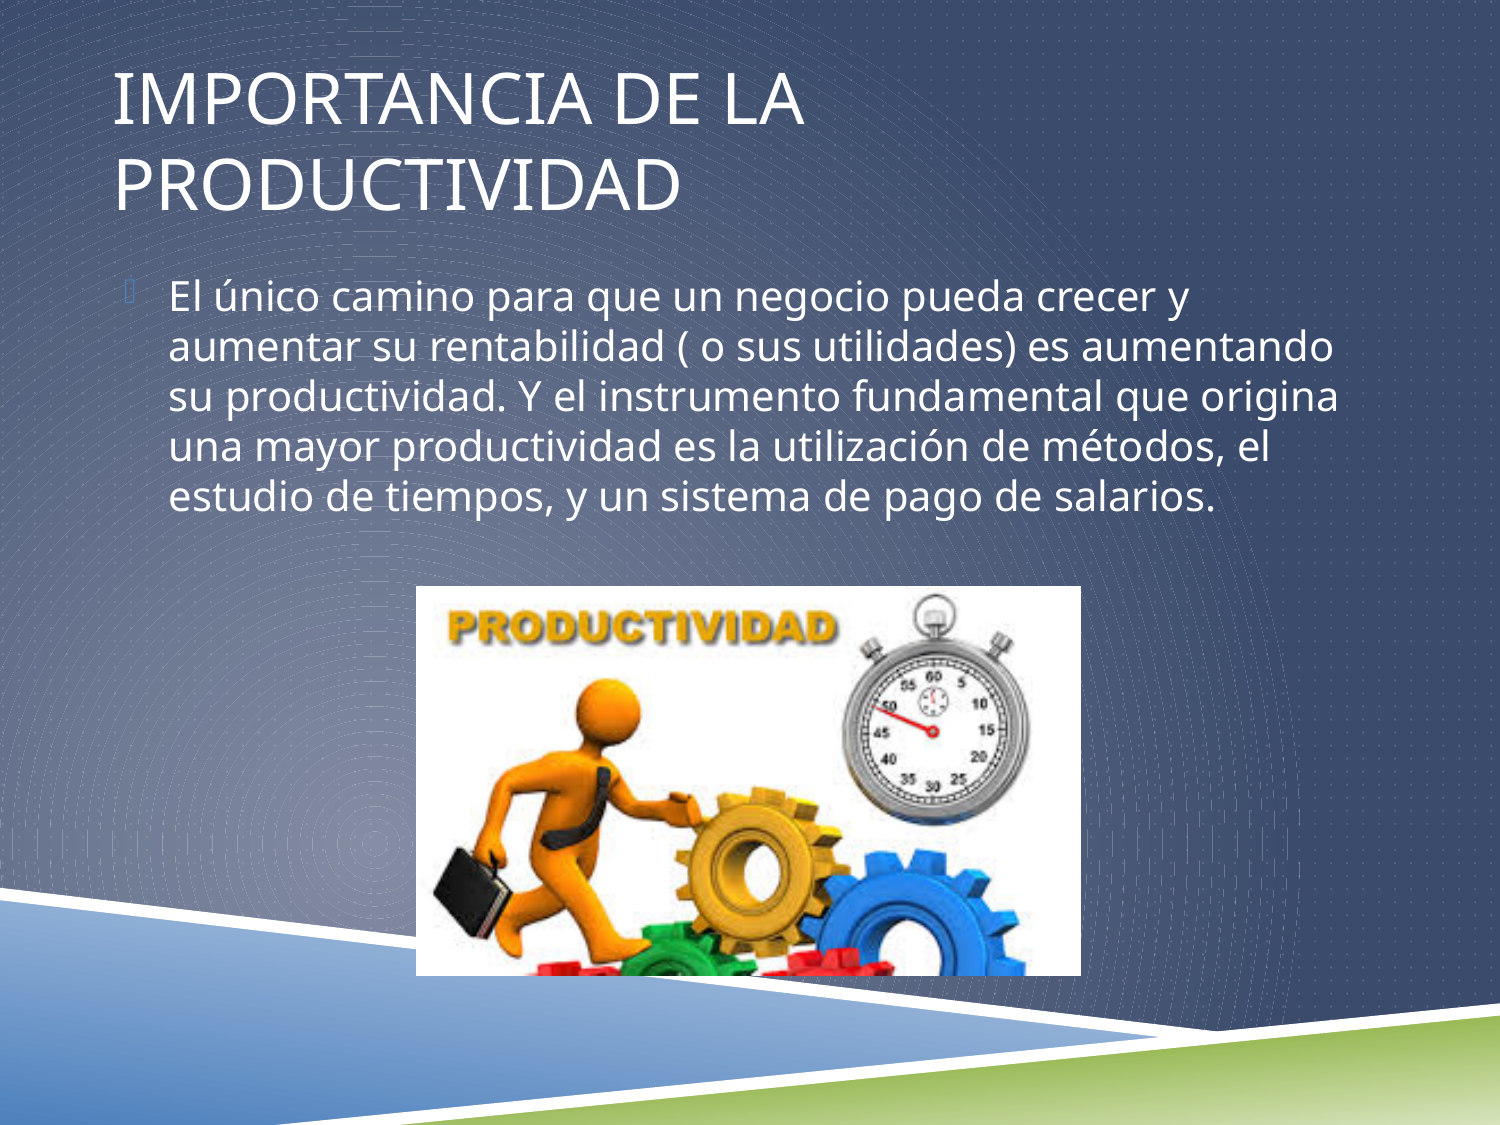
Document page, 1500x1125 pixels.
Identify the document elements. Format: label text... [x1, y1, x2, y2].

picture [416, 585, 1082, 977]
list El único camino para que un negocio pueda crecer y aumentar su rentabilidad ( o sus utilidades) es aumentando su productividad. Y el instrumento fundamental que origina una mayor productividad es la utilización de métodos, el estudio de tiempos, y un sistema de pago de salarios. [112, 262, 1388, 875]
title Importancia de la productividad [112, 45, 1388, 233]
